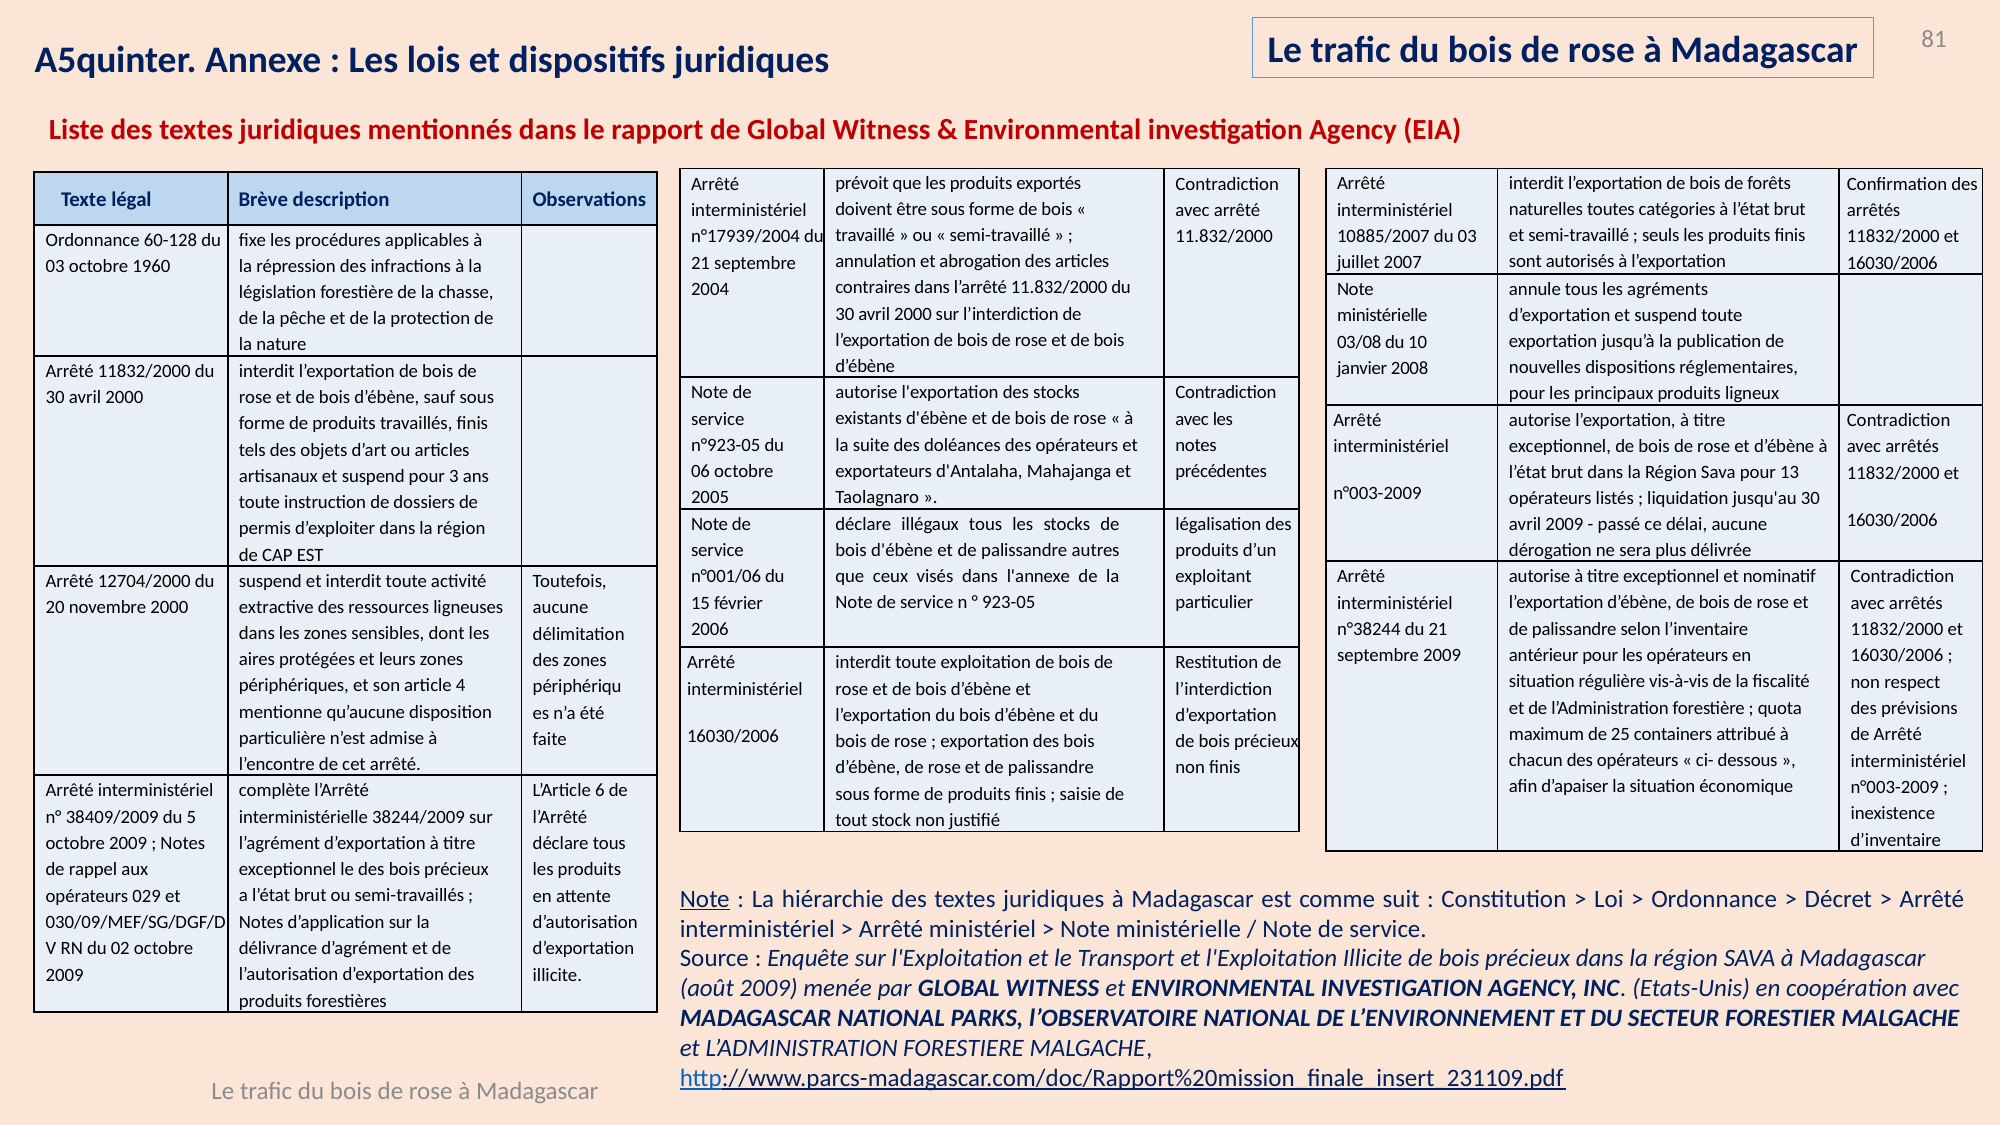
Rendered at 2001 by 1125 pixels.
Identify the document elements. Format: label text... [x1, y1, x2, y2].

footer Le trafic du bois de rose à Madagascar [195, 1076, 616, 1102]
table_cell Note de service n°001/06 du 15 février 2006 [681, 510, 823, 646]
table_cell autorise l’exportation, à titre exceptionnel, de bois de rose et d’ébène à l’état brut dans la Région Sava pour 13 opérateurs listés ; liquidation jusqu'au 30 avril 2009 - passé ce délai, aucune dérogation ne sera plus délivrée [1498, 406, 1838, 560]
table_cell complète l’Arrêté interministérielle 38244/2009 sur l’agrément d’exportation à titre exceptionnel le des bois précieux a l’état brut ou semi-travaillés ; Notes d’application sur la délivrance d’agrément et de l’autorisation d’exportation des produits forestières [229, 776, 521, 1011]
table_cell autorise à titre exceptionnel et nominatif l’exportation d’ébène, de bois de rose et de palissandre selon l’inventaire antérieur pour les opérateurs en situation régulière vis-à-vis de la fiscalité et de l’Administration forestière ; quota maximum de 25 containers attribué à chacun des opérateurs « ci- dessous », afin d’apaiser la situation économique [1498, 562, 1838, 850]
table_cell déclare illégaux tous les stocks de bois d'ébène et de palissandre autres que ceux visés dans l'annexe de la Note de service n ° 923-05 [825, 510, 1163, 646]
text_box Liste des textes juridiques mentionnés dans le rapport de Global Witness & Environmental investigation Agency (EIA) [34, 102, 1962, 153]
table_cell fixe les procédures applicables à la répression des infractions à la législation forestière de la chasse, de la pêche et de la protection de la nature [229, 226, 521, 355]
table_cell Note ministérielle 03/08 du 10 janvier 2008 [1327, 275, 1497, 404]
table_header Brève description [229, 173, 521, 224]
table_cell autorise l'exportation des stocks existants d'ébène et de bois de rose « à la suite des doléances des opérateurs et exportateurs d'Antalaha, Mahajanga et Taolagnaro ». [825, 378, 1163, 508]
table_header prévoit que les produits exportés doivent être sous forme de bois « travaillé » ou « semi-travaillé » ; annulation et abrogation des articles contraires dans l’arrêté 11.832/2000 du 30 avril 2000 sur l’interdiction de l’exportation de bois de rose et de bois d’ébène [825, 169, 1163, 376]
table_header Confirmation des arrêtés 11832/2000 et 16030/2006 [1840, 169, 1982, 273]
text_box A5quinter. Annexe : Les lois et dispositifs juridiques [19, 27, 1250, 87]
table_cell Ordonnance 60-128 du 03 octobre 1960 [35, 226, 227, 355]
table_cell suspend et interdit toute activité extractive des ressources ligneuses dans les zones sensibles, dont les aires protégées et leurs zones périphériques, et son article 4 mentionne qu’aucune disposition particulière n’est admise à l’encontre de cet arrêté. [229, 567, 521, 774]
table_header Texte légal [35, 173, 227, 224]
table_cell Contradiction avec les notes précédentes [1165, 378, 1298, 508]
slide_number 81 [1899, 17, 1962, 58]
table_cell Arrêté interministériel 16030/2006 [681, 648, 823, 831]
text_box Le trafic du bois de rose à Madagascar [1252, 17, 1874, 78]
table_cell Arrêté 12704/2000 du 20 novembre 2000 [35, 567, 227, 774]
table_header interdit l’exportation de bois de forêts naturelles toutes catégories à l’état brut et semi-travaillé ; seuls les produits finis sont autorisés à l’exportation [1498, 169, 1838, 273]
table_cell Note de service n°923-05 du 06 octobre 2005 [681, 378, 823, 508]
table_cell [522, 357, 656, 565]
table_header Contradiction avec arrêté 11.832/2000 [1165, 169, 1298, 376]
table_cell Arrêté 11832/2000 du 30 avril 2000 [35, 357, 227, 565]
table_cell légalisation des produits d’un exploitant particulier [1165, 510, 1298, 646]
table_header Observations [522, 173, 656, 224]
table_cell annule tous les agréments d’exportation et suspend toute exportation jusqu’à la publication de nouvelles dispositions réglementaires, pour les principaux produits ligneux [1498, 275, 1838, 404]
text_box Note : La hiérarchie des textes juridiques à Madagascar est comme suit : Constitution > Loi > Ordonnance > Décret > Arrêté interministériel > Arrêté ministériel > Note ministérielle / Note de service. Source : Enquête sur l'Exploitation et le Transport et l'Exploitation Illicite de bois précieux dans la région SAVA à Madagascar (août 2009) menée par GLOBAL WITNESS et ENVIRONMENTAL INVESTIGATION AGENCY, INC. (Etats-Unis) en coopération avec MADAGASCAR NATIONAL PARKS, l’OBSERVATOIRE NATIONAL DE L’ENVIRONNEMENT ET DU SECTEUR FORESTIER MALGACHE et L’ADMINISTRATION FORESTIERE MALGACHE, http://www.parcs-madagascar.com/doc/Rapport%20mission_finale_insert_231109.pdf [665, 874, 1982, 1100]
table_cell Contradiction avec arrêtés 11832/2000 et 16030/2006 [1840, 406, 1982, 560]
table_cell Contradiction avec arrêtés 11832/2000 et 16030/2006 ; non respect des prévisions de Arrêté interministériel n°003-2009 ; inexistence d’inventaire [1840, 562, 1982, 850]
table_header Arrêté interministériel 10885/2007 du 03 juillet 2007 [1327, 169, 1497, 273]
table_cell Arrêté interministériel n°38244 du 21 septembre 2009 [1327, 562, 1497, 850]
table_cell [522, 226, 656, 355]
table_cell Arrêté interministériel n°003-2009 [1327, 406, 1497, 560]
table_cell interdit l’exportation de bois de rose et de bois d’ébène, sauf sous forme de produits travaillés, finis tels des objets d’art ou articles artisanaux et suspend pour 3 ans toute instruction de dossiers de permis d’exploiter dans la région de CAP EST [229, 357, 521, 565]
table_cell Toutefois, aucune délimitation des zones périphériques n’a été faite [522, 567, 656, 774]
table_cell L’Article 6 de l’Arrêté déclare tous les produits en attente d’autorisation d’exportation illicite. [522, 776, 656, 1011]
table_cell Restitution de l’interdiction d’exportation de bois précieux non finis [1165, 648, 1298, 831]
table_cell [1840, 275, 1982, 404]
table_header Arrêté interministériel n°17939/2004 du 21 septembre 2004 [681, 169, 823, 376]
table_cell interdit toute exploitation de bois de rose et de bois d’ébène et l’exportation du bois d’ébène et du bois de rose ; exportation des bois d’ébène, de rose et de palissandre sous forme de produits finis ; saisie de tout stock non justifié [825, 648, 1163, 831]
table_cell Arrêté interministériel n° 38409/2009 du 5 octobre 2009 ; Notes de rappel aux opérateurs 029 et 030/09/MEF/SG/DGF/DV RN du 02 octobre 2009 [35, 776, 227, 1011]
